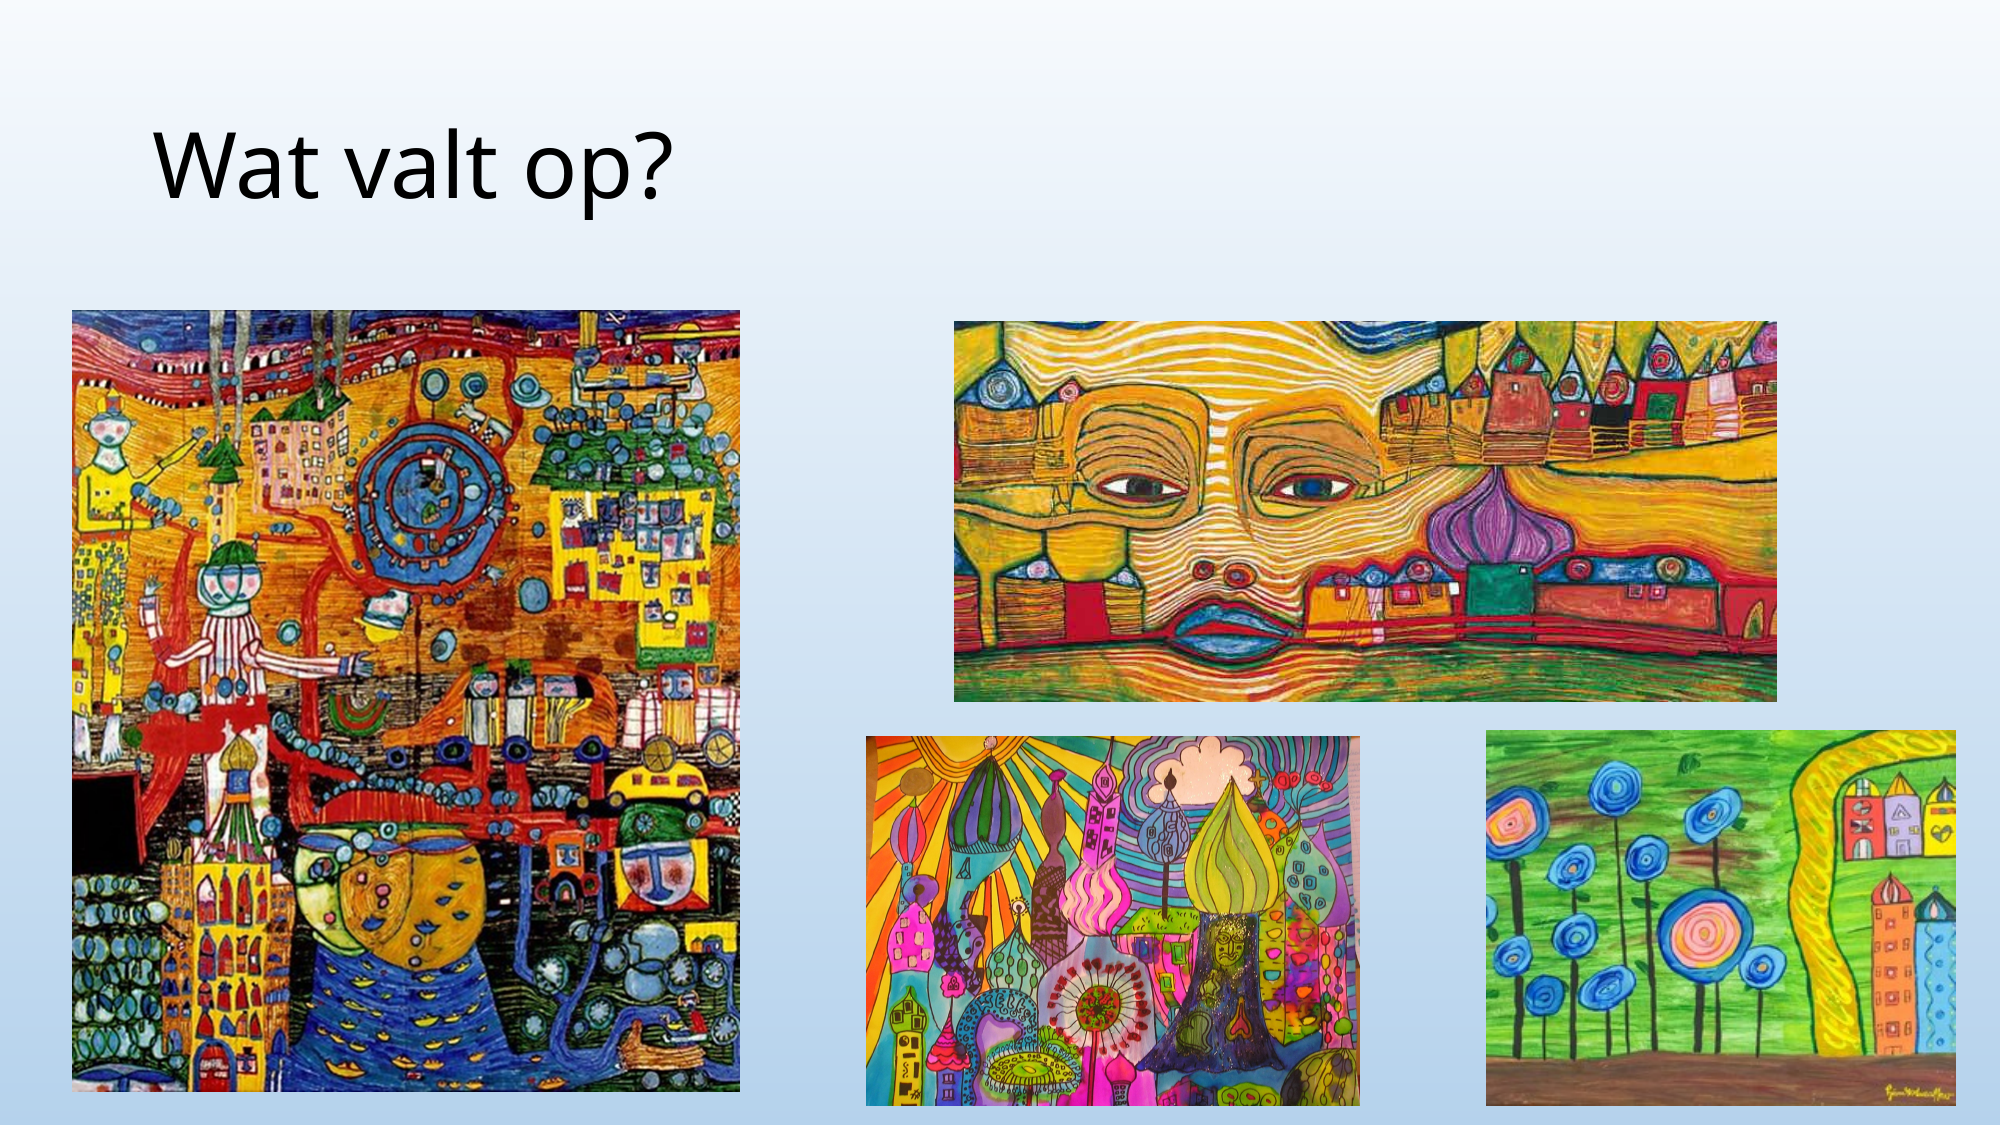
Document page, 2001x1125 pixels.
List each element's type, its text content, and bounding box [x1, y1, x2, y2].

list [954, 321, 1777, 702]
title Wat valt op? [137, 59, 1863, 278]
picture [866, 736, 1360, 1106]
picture [1486, 730, 1956, 1106]
picture [72, 310, 740, 1093]
